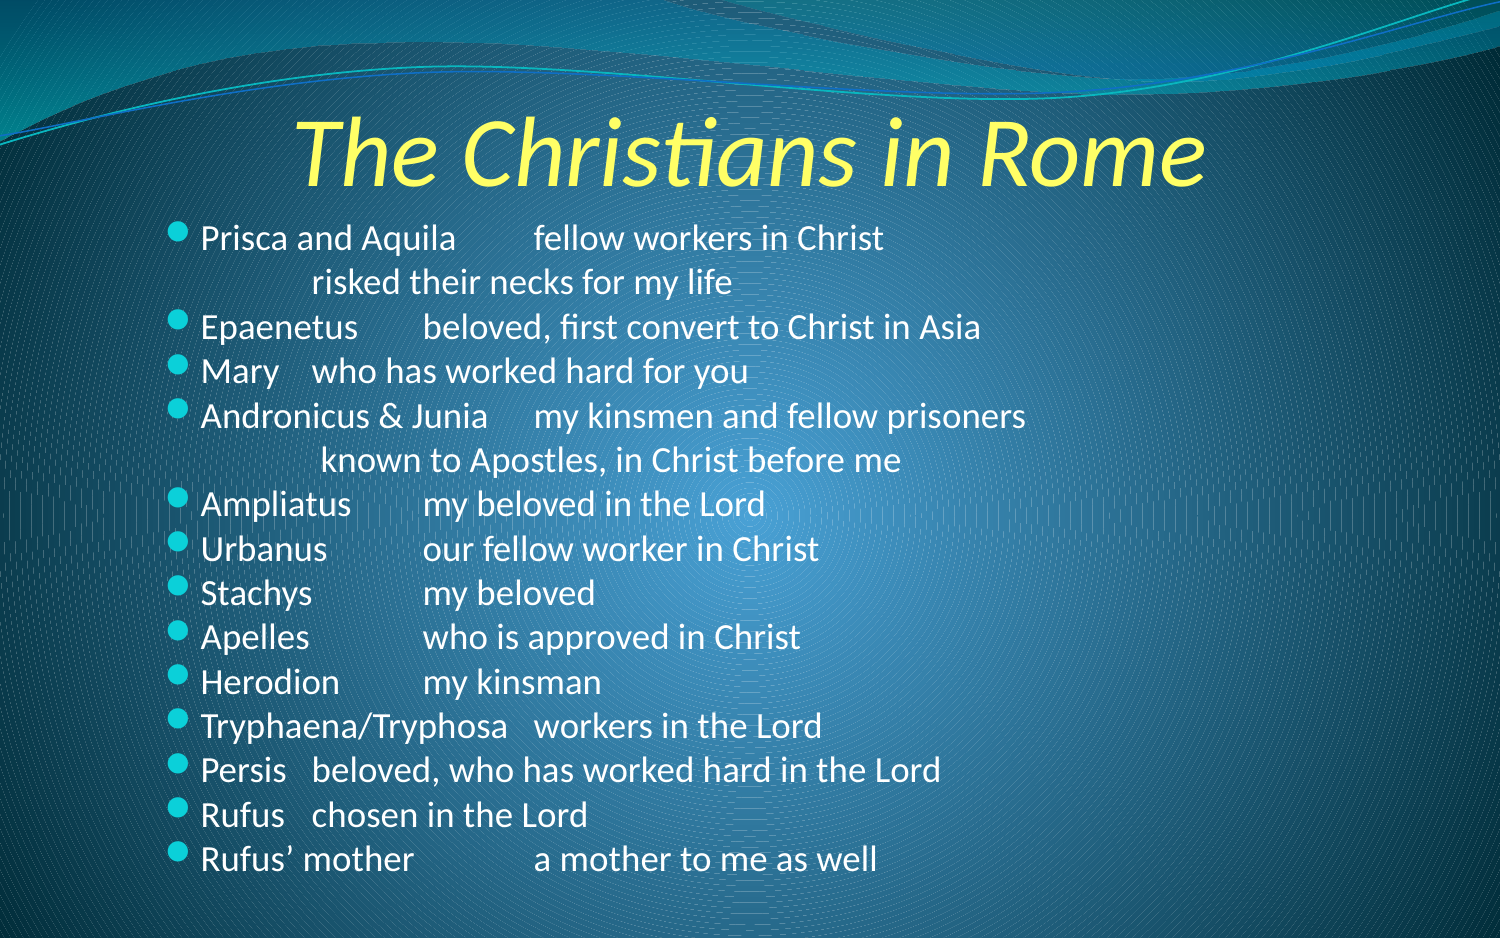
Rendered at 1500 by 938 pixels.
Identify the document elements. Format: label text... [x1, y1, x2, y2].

list Prisca and Aquila fellow workers in Christ risked their necks for my life Epaenetus beloved, first convert to Christ in Asia Mary who has worked hard for you Andronicus & Junia my kinsmen and fellow prisoners known to Apostles, in Christ before me Ampliatus my beloved in the Lord Urbanus our fellow worker in Christ Stachys my beloved Apelles who is approved in Christ Herodion my kinsman Tryphaena/Tryphosa workers in the Lord Persis beloved, who has worked hard in the Lord Rufus chosen in the Lord Rufus’ mother a mother to me as well [150, 206, 1500, 894]
title The Christians in Rome [112, 81, 1388, 207]
